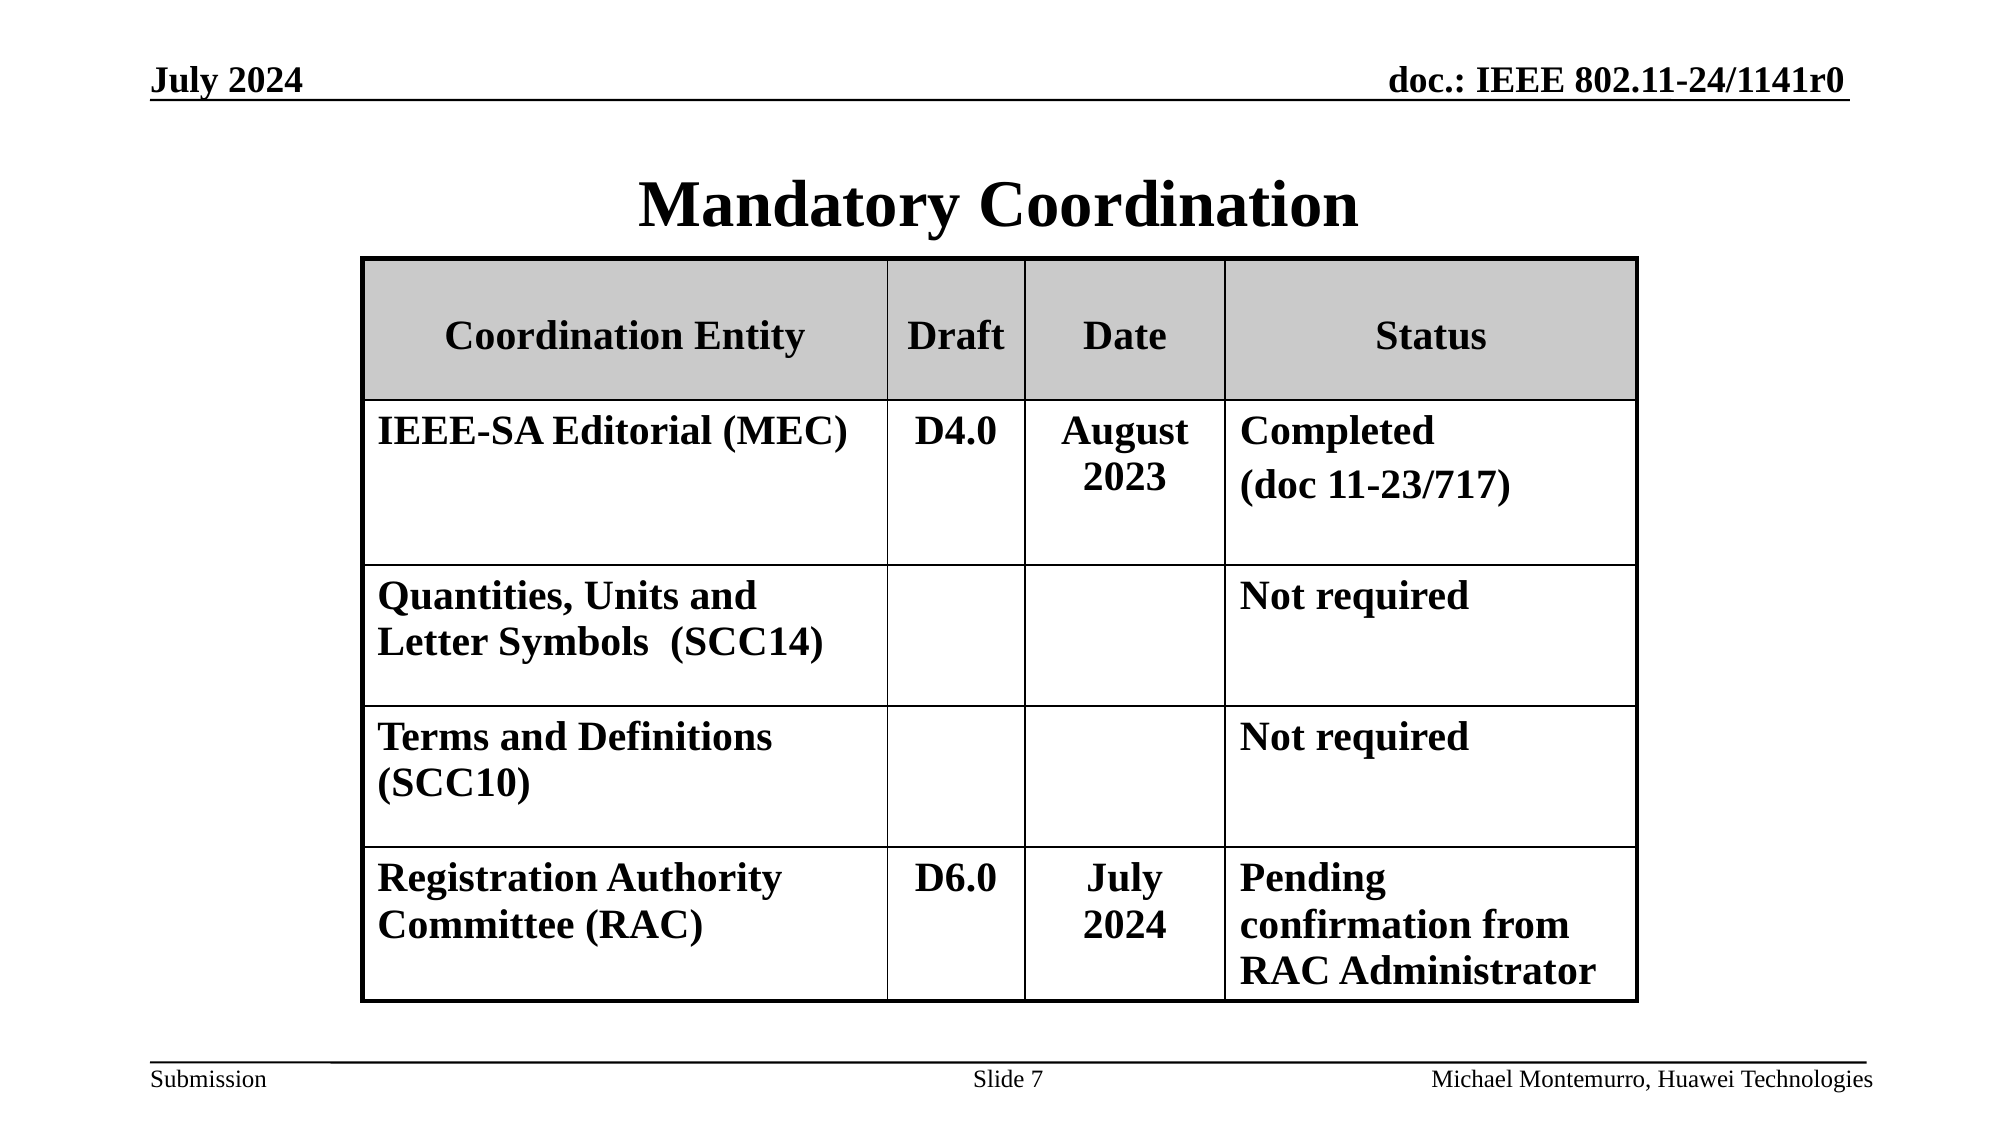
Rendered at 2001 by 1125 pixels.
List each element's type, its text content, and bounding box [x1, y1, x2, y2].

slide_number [149, 54, 305, 101]
table_cell [1026, 707, 1224, 846]
table_cell August 2023 [1026, 401, 1224, 564]
table_cell Terms and Definitions (SCC10) [365, 707, 887, 846]
table_cell D4.0 [888, 401, 1024, 564]
table_cell [888, 707, 1024, 846]
title Mandatory Coordination [149, 112, 1851, 288]
footer Michael Montemurro, Huawei Technologies [1424, 1061, 1875, 1093]
table_cell Quantities, Units and Letter Symbols (SCC14) [365, 566, 887, 705]
table_cell Completed (doc 11-23/717) [1226, 401, 1635, 564]
table_header Coordination Entity [365, 261, 887, 399]
table_cell Pending confirmation from RAC Administrator [1226, 848, 1635, 999]
table_header Draft [888, 261, 1024, 399]
table_cell [1026, 566, 1224, 705]
table_cell Not required [1226, 707, 1635, 846]
table_cell July 2024 [1026, 848, 1224, 999]
table_cell Not required [1226, 566, 1635, 705]
table_cell D6.0 [888, 848, 1024, 999]
table_cell [888, 566, 1024, 705]
table_cell IEEE-SA Editorial (MEC) [365, 401, 887, 564]
table_cell Registration Authority Committee (RAC) [365, 848, 887, 999]
slide_number Slide 7 [972, 1061, 1045, 1093]
table_header Status [1226, 261, 1635, 399]
table_header Date [1026, 261, 1224, 399]
